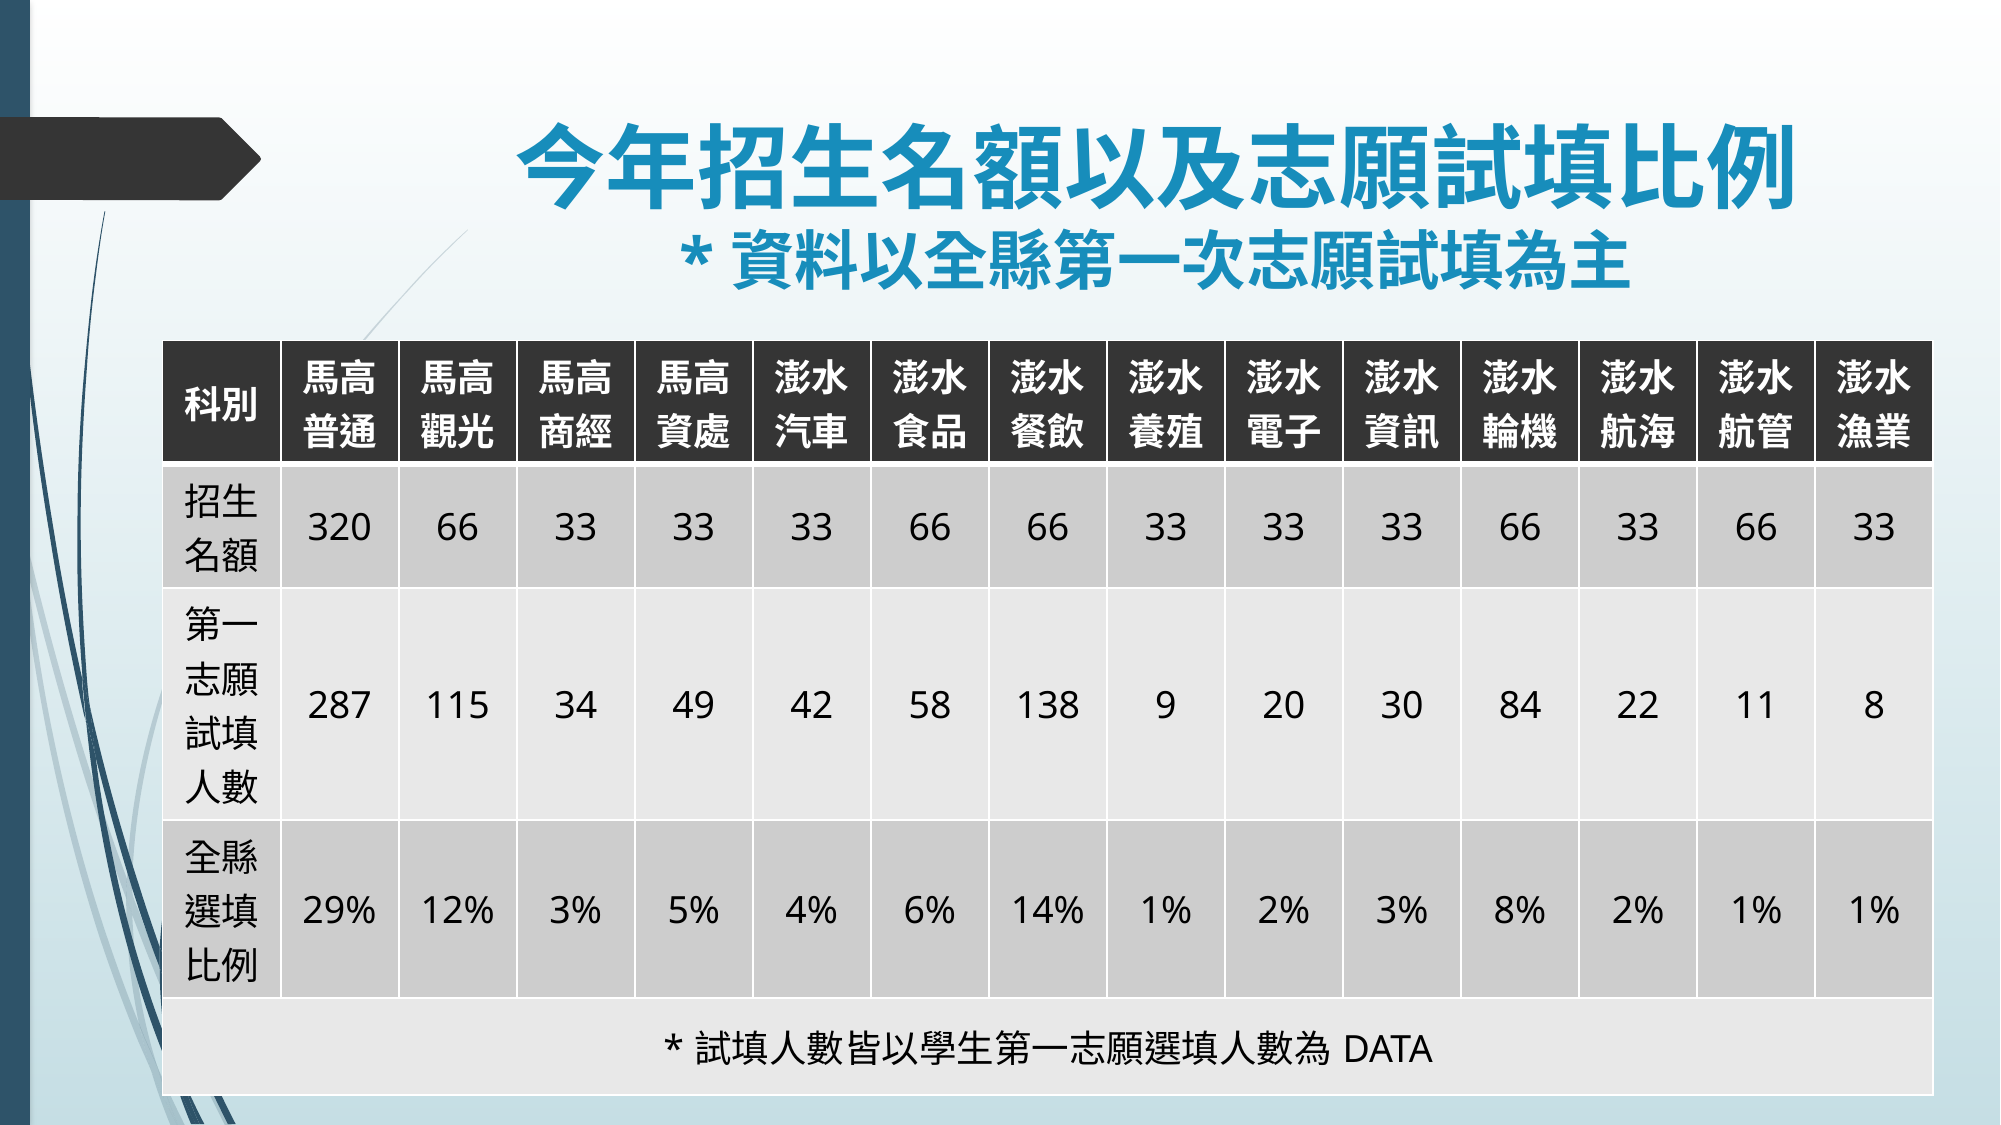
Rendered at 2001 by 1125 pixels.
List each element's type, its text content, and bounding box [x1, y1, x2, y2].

table_cell 66 [400, 467, 516, 587]
table_cell 8 [1816, 589, 1932, 819]
table_header 馬高資處 [636, 341, 752, 461]
table_header 澎水汽車 [754, 341, 870, 461]
table_header 澎水餐飲 [990, 341, 1106, 461]
table_header 澎水航海 [1580, 341, 1696, 461]
table_header 科別 [163, 341, 280, 461]
table_cell 58 [872, 589, 988, 819]
table_header 澎水漁業 [1816, 341, 1932, 461]
table_cell 42 [754, 589, 870, 819]
table_cell 14% [990, 821, 1106, 997]
table_cell 33 [636, 467, 752, 587]
table_header 澎水食品 [872, 341, 988, 461]
table_cell 22 [1580, 589, 1696, 819]
table_cell 84 [1462, 589, 1578, 819]
table_cell 49 [636, 589, 752, 819]
table_header 澎水資訊 [1344, 341, 1460, 461]
table_cell 33 [1816, 467, 1932, 587]
table_header 澎水輪機 [1462, 341, 1578, 461]
table_cell 11 [1698, 589, 1814, 819]
table_cell 第一志願試填人數 [163, 589, 280, 819]
table_cell 33 [1226, 467, 1342, 587]
table_cell 320 [282, 467, 398, 587]
table_cell 全縣選填比例 [163, 821, 280, 997]
table_header 澎水養殖 [1108, 341, 1224, 461]
table_cell 1% [1816, 821, 1932, 997]
table_header 澎水航管 [1698, 341, 1814, 461]
table_cell 1% [1698, 821, 1814, 997]
table_cell 1% [1108, 821, 1224, 997]
table_cell 287 [282, 589, 398, 819]
table_cell 2% [1580, 821, 1696, 997]
table_cell 3% [518, 821, 634, 997]
table_cell 2% [1226, 821, 1342, 997]
table_header 馬高普通 [282, 341, 398, 461]
table_cell 5% [636, 821, 752, 997]
table_header 澎水電子 [1226, 341, 1342, 461]
table_cell 招生名額 [163, 467, 280, 587]
table_cell *試填人數皆以學生第一志願選填人數為DATA [163, 999, 1932, 1094]
table_cell 20 [1226, 589, 1342, 819]
table_cell 33 [1580, 467, 1696, 587]
table_cell 4% [754, 821, 870, 997]
table_cell 66 [1698, 467, 1814, 587]
table_cell 33 [754, 467, 870, 587]
table_cell 9 [1108, 589, 1224, 819]
table_cell 29% [282, 821, 398, 997]
table_cell 12% [400, 821, 516, 997]
table_cell 66 [1462, 467, 1578, 587]
table_cell 115 [400, 589, 516, 819]
table_cell 33 [518, 467, 634, 587]
table_cell 66 [872, 467, 988, 587]
table_cell 6% [872, 821, 988, 997]
table_header 馬高商經 [518, 341, 634, 461]
table_cell 3% [1344, 821, 1460, 997]
table_cell 30 [1344, 589, 1460, 819]
table_cell 33 [1108, 467, 1224, 587]
title 今年招生名額以及志願試填比例 *資料以全縣第一次志願試填為主 [425, 102, 1888, 313]
table_cell 34 [518, 589, 634, 819]
table_cell 138 [990, 589, 1106, 819]
table_cell 8% [1462, 821, 1578, 997]
table_header 馬高觀光 [400, 341, 516, 461]
table_cell 66 [990, 467, 1106, 587]
table_cell 33 [1344, 467, 1460, 587]
